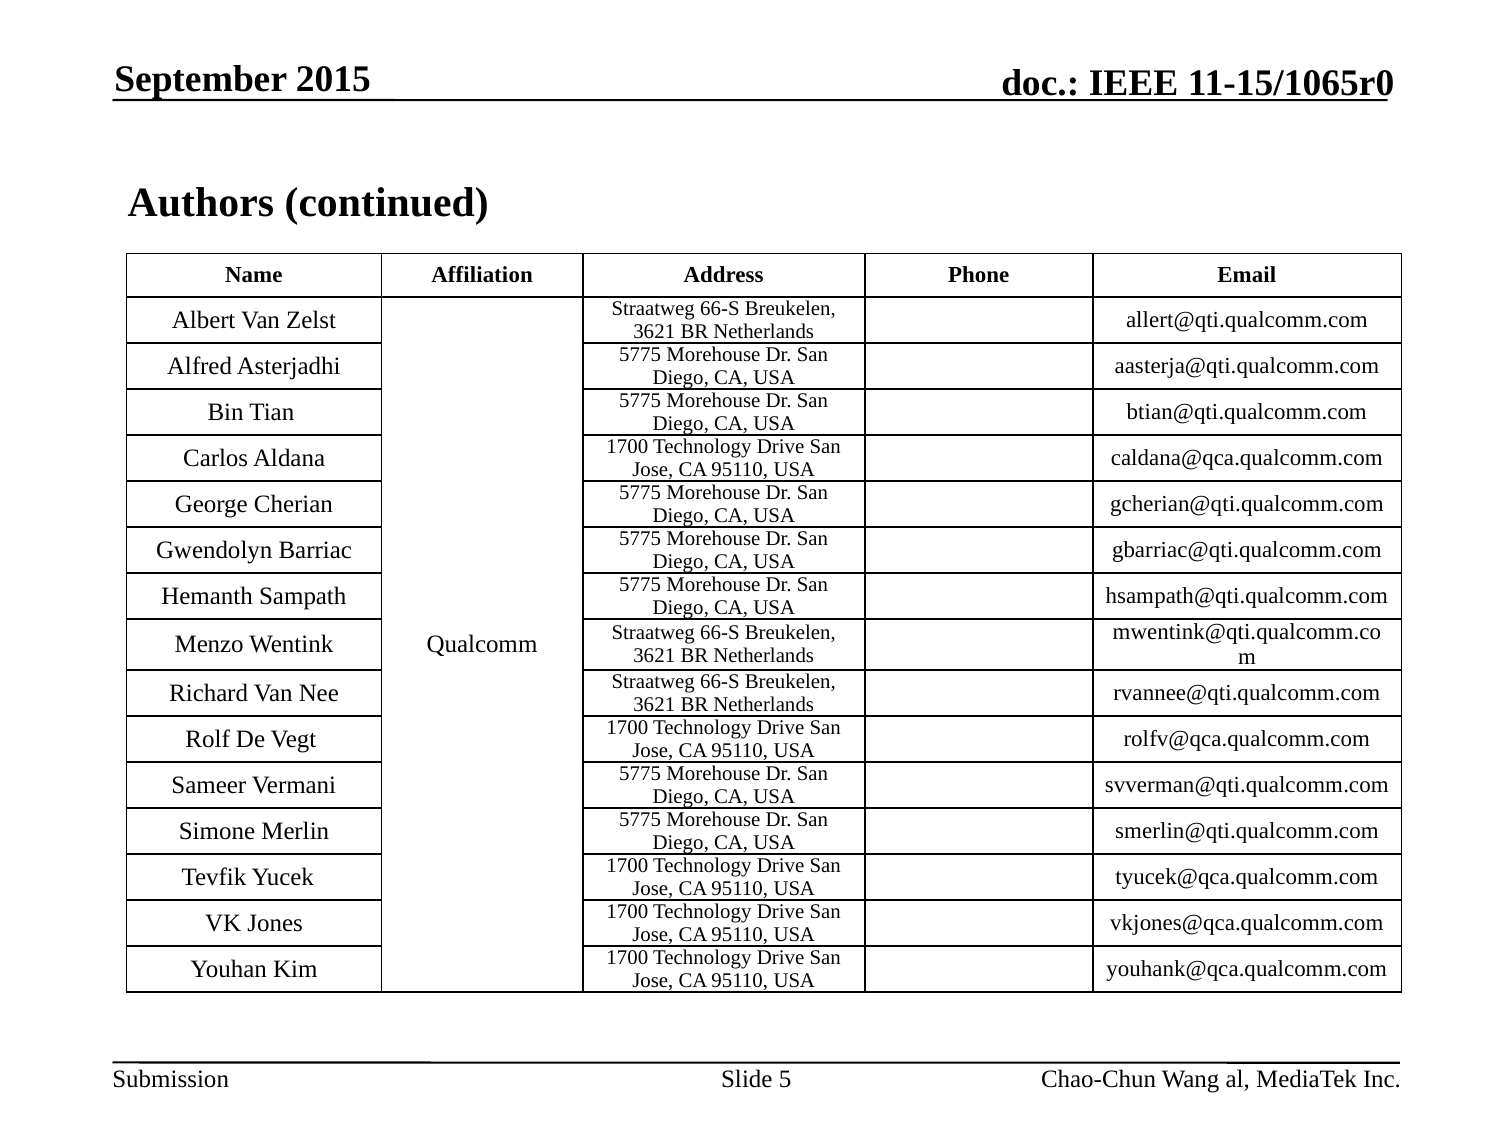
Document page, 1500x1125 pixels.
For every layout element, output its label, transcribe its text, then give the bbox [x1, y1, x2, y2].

table_cell allert@qti.qualcomm.com [1094, 298, 1401, 342]
table_cell 1700 Technology Drive San Jose, CA 95110, USA [584, 436, 864, 480]
table_cell 5775 Morehouse Dr. San Diego, CA, USA [584, 482, 864, 526]
table_cell caldana@qca.qualcomm.com [1094, 436, 1401, 480]
table_cell Carlos Aldana [127, 436, 381, 480]
table_cell 1700 Technology Drive San Jose, CA 95110, USA [584, 947, 864, 991]
table_cell VK Jones [127, 901, 381, 945]
table_cell [866, 855, 1092, 899]
table_cell [866, 809, 1092, 853]
table_cell 5775 Morehouse Dr. San Diego, CA, USA [584, 809, 864, 853]
table_cell Simone Merlin [127, 809, 381, 853]
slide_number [114, 54, 493, 100]
slide_number Slide 5 [712, 1061, 800, 1123]
table_cell Sameer Vermani [127, 763, 381, 807]
table_cell 1700 Technology Drive San Jose, CA 95110, USA [584, 855, 864, 899]
footer Chao-Chun Wang al, MediaTek Inc. [984, 1061, 1402, 1091]
table_cell smerlin@qti.qualcomm.com [1094, 809, 1401, 853]
table_cell gbarriac@qti.qualcomm.com [1094, 528, 1401, 572]
table_cell 5775 Morehouse Dr. San Diego, CA, USA [584, 574, 864, 618]
table_cell [866, 482, 1092, 526]
table_cell [866, 298, 1092, 342]
table_header Email [1094, 254, 1401, 296]
table_cell aasterja@qti.qualcomm.com [1094, 344, 1401, 388]
table_cell btian@qti.qualcomm.com [1094, 390, 1401, 434]
table_cell svverman@qti.qualcomm.com [1094, 763, 1401, 807]
table_cell Straatweg 66-S Breukelen, 3621 BR Netherlands [584, 671, 864, 715]
table_cell Rolf De Vegt [127, 717, 381, 761]
table_cell [866, 344, 1092, 388]
table_cell Qualcomm [382, 298, 582, 991]
table_cell [866, 947, 1092, 991]
table_cell [866, 528, 1092, 572]
table_cell 5775 Morehouse Dr. San Diego, CA, USA [584, 528, 864, 572]
table_cell 5775 Morehouse Dr. San Diego, CA, USA [584, 390, 864, 434]
table_cell Menzo Wentink [127, 620, 381, 669]
table_cell [866, 763, 1092, 807]
table_cell George Cherian [127, 482, 381, 526]
table_cell gcherian@qti.qualcomm.com [1094, 482, 1401, 526]
table_cell Albert Van Zelst [127, 298, 381, 342]
table_cell Tevfik Yucek [127, 855, 381, 899]
table_header Address [584, 254, 864, 296]
table_cell [866, 574, 1092, 618]
table_cell Straatweg 66-S Breukelen, 3621 BR Netherlands [584, 298, 864, 342]
table_cell Alfred Asterjadhi [127, 344, 381, 388]
table_cell [866, 901, 1092, 945]
table_header Name [127, 254, 381, 296]
table_cell tyucek@qca.qualcomm.com [1094, 855, 1401, 899]
table_cell Richard Van Nee [127, 671, 381, 715]
table_cell vkjones@qca.qualcomm.com [1094, 901, 1401, 945]
table_cell [866, 436, 1092, 480]
table_cell 5775 Morehouse Dr. San Diego, CA, USA [584, 344, 864, 388]
table_cell Youhan Kim [127, 947, 381, 991]
table_cell hsampath@qti.qualcomm.com [1094, 574, 1401, 618]
table_cell mwentink@qti.qualcomm.com [1094, 620, 1401, 669]
table_cell [866, 390, 1092, 434]
table_cell rvannee@qti.qualcomm.com [1094, 671, 1401, 715]
table_cell Straatweg 66-S Breukelen, 3621 BR Netherlands [584, 620, 864, 669]
table_cell youhank@qca.qualcomm.com [1094, 947, 1401, 991]
table_cell [866, 671, 1092, 715]
title Authors (continued) [112, 112, 1388, 288]
table_header Phone [866, 254, 1092, 296]
table_cell 5775 Morehouse Dr. San Diego, CA, USA [584, 763, 864, 807]
table_cell rolfv@qca.qualcomm.com [1094, 717, 1401, 761]
table_cell 1700 Technology Drive San Jose, CA 95110, USA [584, 717, 864, 761]
table_cell [866, 620, 1092, 669]
table_cell Gwendolyn Barriac [127, 528, 381, 572]
table_cell Bin Tian [127, 390, 381, 434]
table_cell Hemanth Sampath [127, 574, 381, 618]
table_cell 1700 Technology Drive San Jose, CA 95110, USA [584, 901, 864, 945]
table_header Affiliation [382, 254, 582, 296]
table_cell [866, 717, 1092, 761]
